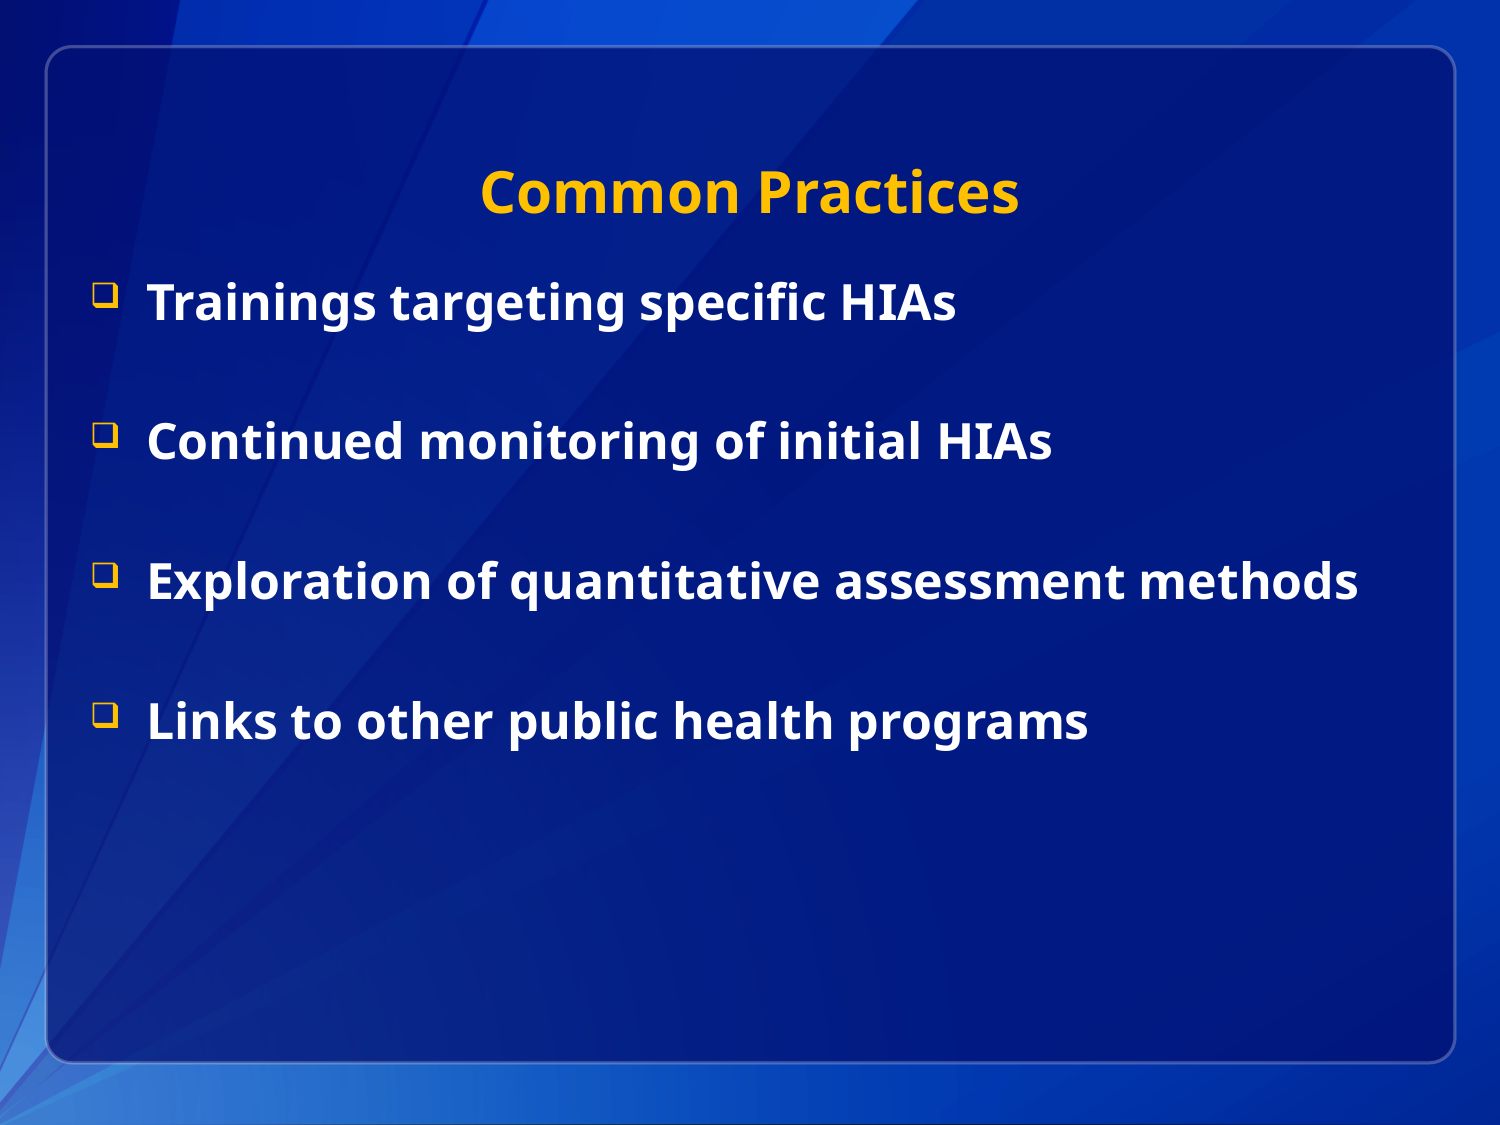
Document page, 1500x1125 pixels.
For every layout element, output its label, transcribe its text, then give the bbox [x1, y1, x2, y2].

picture [0, 0, 1500, 1125]
title Common Practices [75, 45, 1425, 233]
list Trainings targeting specific HIAs Continued monitoring of initial HIAs Exploration of quantitative assessment methods Links to other public health programs [75, 262, 1425, 950]
